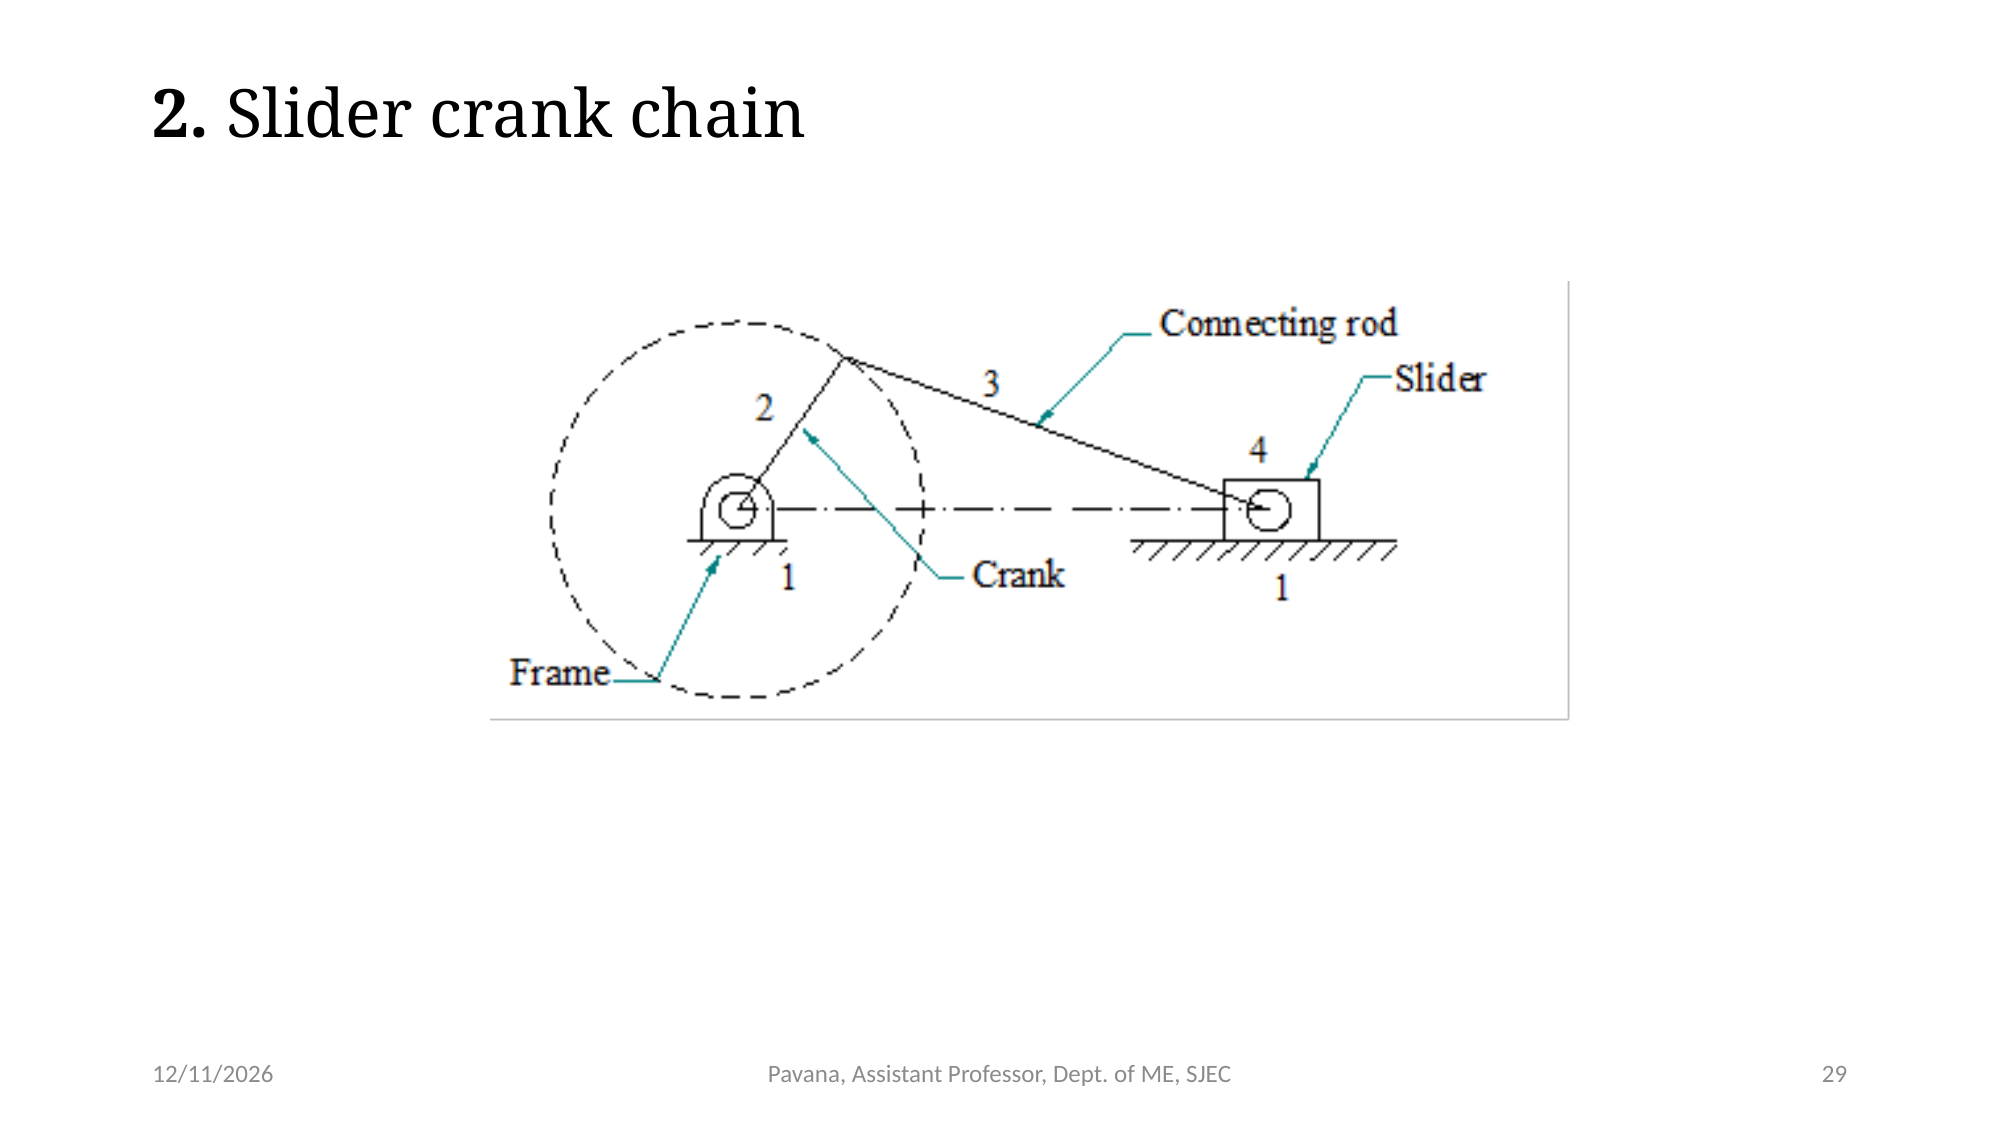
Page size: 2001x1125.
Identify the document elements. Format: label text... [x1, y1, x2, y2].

picture [490, 281, 1572, 723]
text_box 2. Slider crank chain [137, 63, 990, 159]
slide_number 29 [1412, 1042, 1863, 1103]
footer Pavana, Assistant Professor, Dept. of ME, SJEC [662, 1042, 1338, 1103]
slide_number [137, 1042, 588, 1103]
